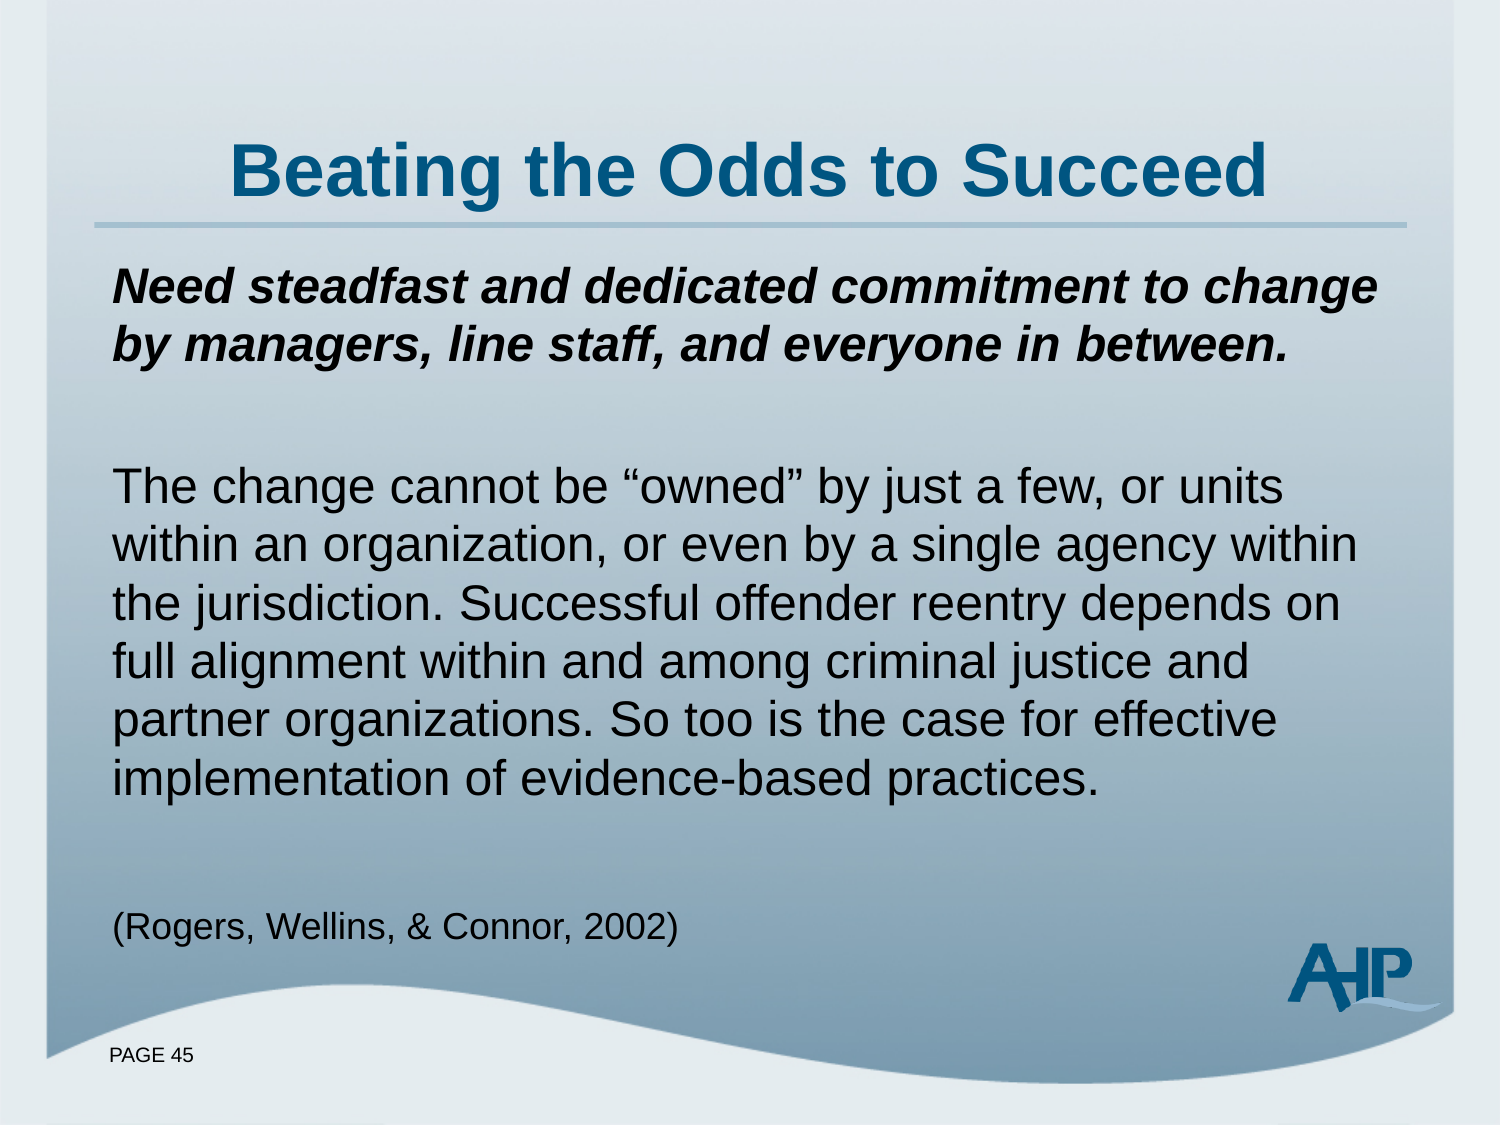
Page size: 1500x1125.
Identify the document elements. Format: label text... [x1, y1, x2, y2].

picture [0, 0, 1500, 1125]
title Beating the Odds to Succeed [75, 13, 1425, 212]
list Need steadfast and dedicated commitment to change by managers, line staff, and everyone in between. The change cannot be “owned” by just a few, or units within an organization, or even by a single agency within the jurisdiction. Successful offender reentry depends on full alignment within and among criminal justice and partner organizations. So too is the case for effective implementation of evidence-based practices. (Rogers, Wellins, & Connor, 2002) [112, 254, 1394, 998]
